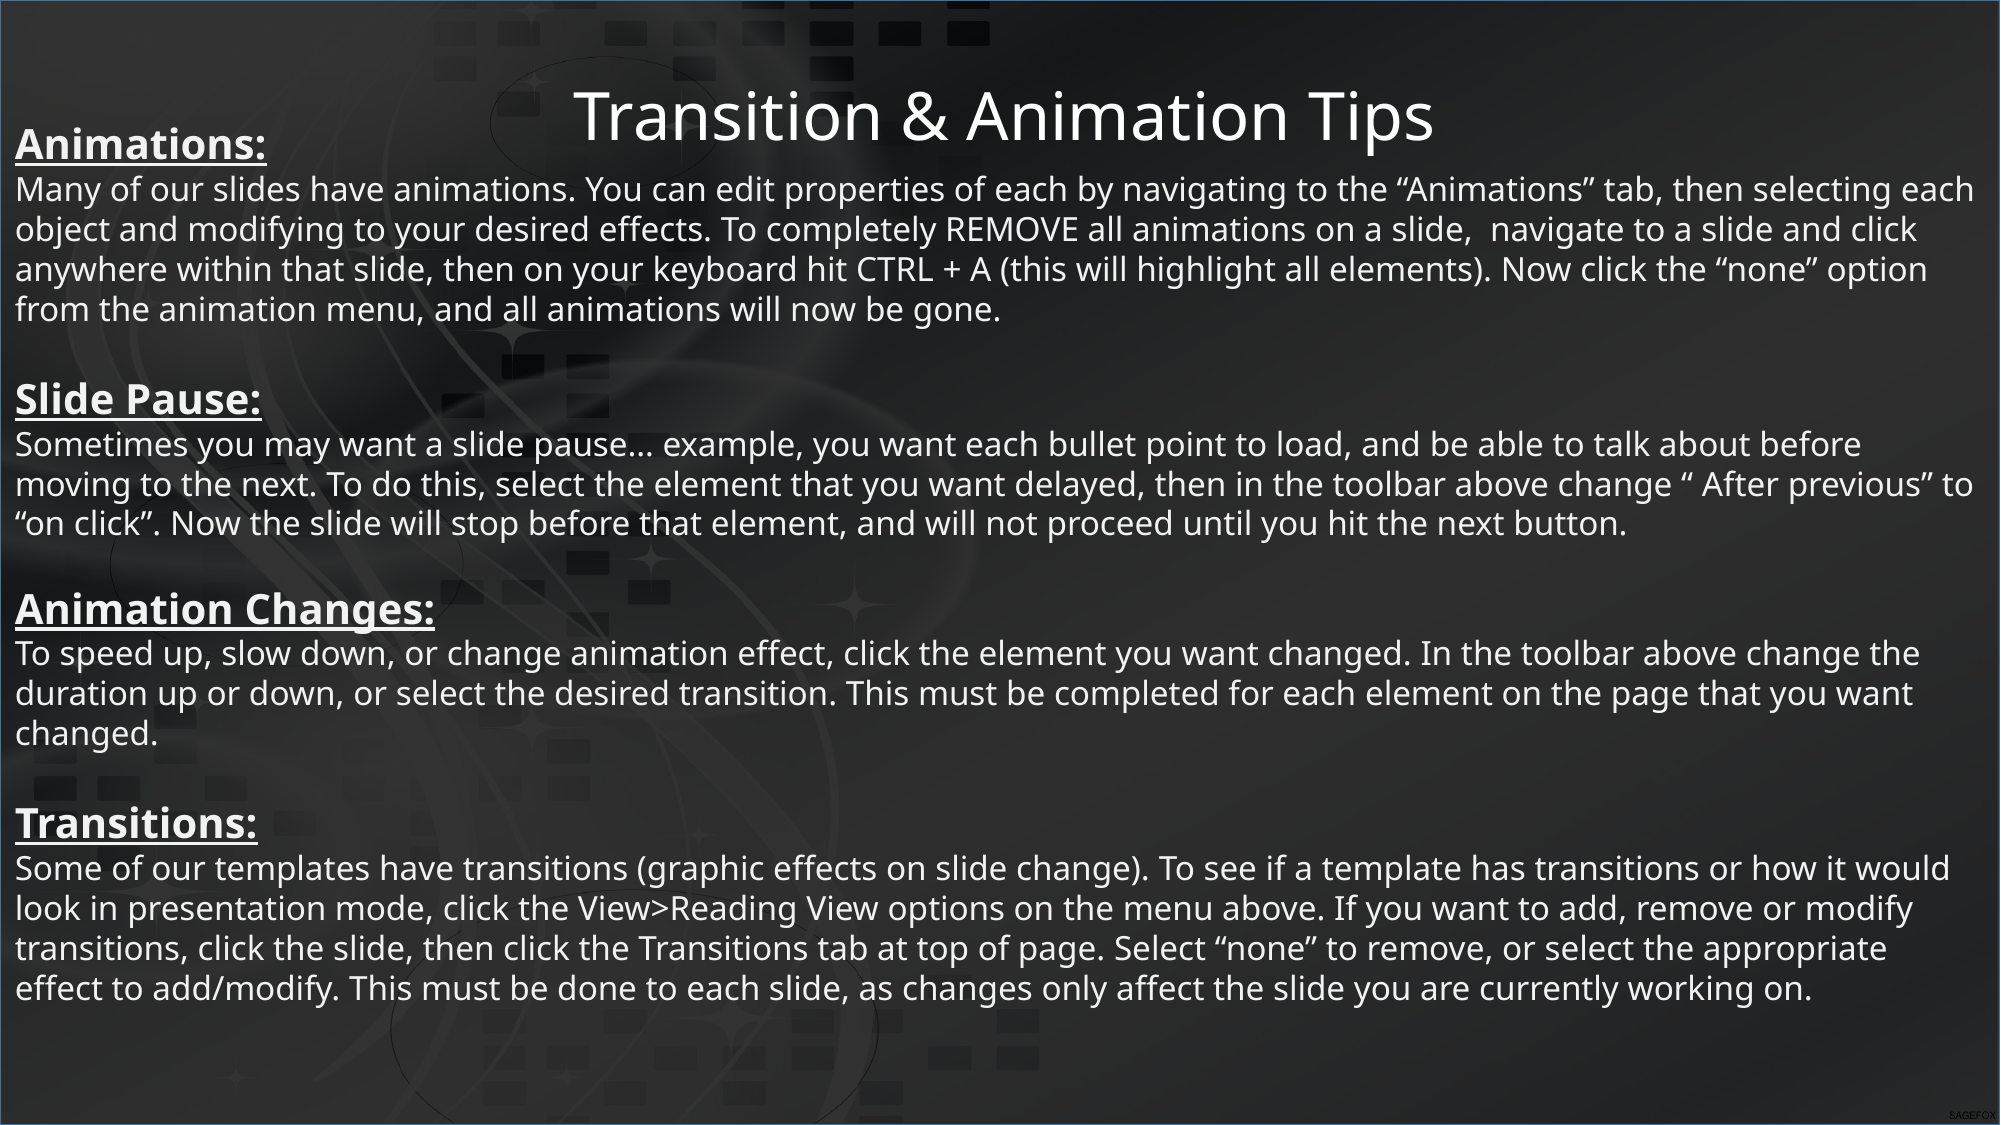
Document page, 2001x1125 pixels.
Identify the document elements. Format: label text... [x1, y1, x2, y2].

title Transition & Animation Tips [477, 59, 1532, 177]
text_box Animations: Many of our slides have animations. You can edit properties of each by navigating to the “Animations” tab, then selecting each object and modifying to your desired effects. To completely REMOVE all animations on a slide, navigate to a slide and click anywhere within that slide, then on your keyboard hit CTRL + A (this will highlight all elements). Now click the “none” option from the animation menu, and all animations will now be gone. Slide Pause: Sometimes you may want a slide pause… example, you want each bullet point to load, and be able to talk about before moving to the next. To do this, select the element that you want delayed, then in the toolbar above change “ After previous” to “on click”. Now the slide will stop before that element, and will not proceed until you hit the next button. Animation Changes: To speed up, slow down, or change animation effect, click the element you want changed. In the toolbar above change the duration up or down, or select the desired transition. This must be completed for each element on the page that you want changed. Transitions: Some of our templates have transitions (graphic effects on slide change). To see if a template has transitions or how it would look in presentation mode, click the View>Reading View options on the menu above. If you want to add, remove or modify transitions, click the slide, then click the Transitions tab at top of page. Select “none” to remove, or select the appropriate effect to add/modify. This must be done to each slide, as changes only affect the slide you are currently working on. [0, 0, 2000, 1125]
